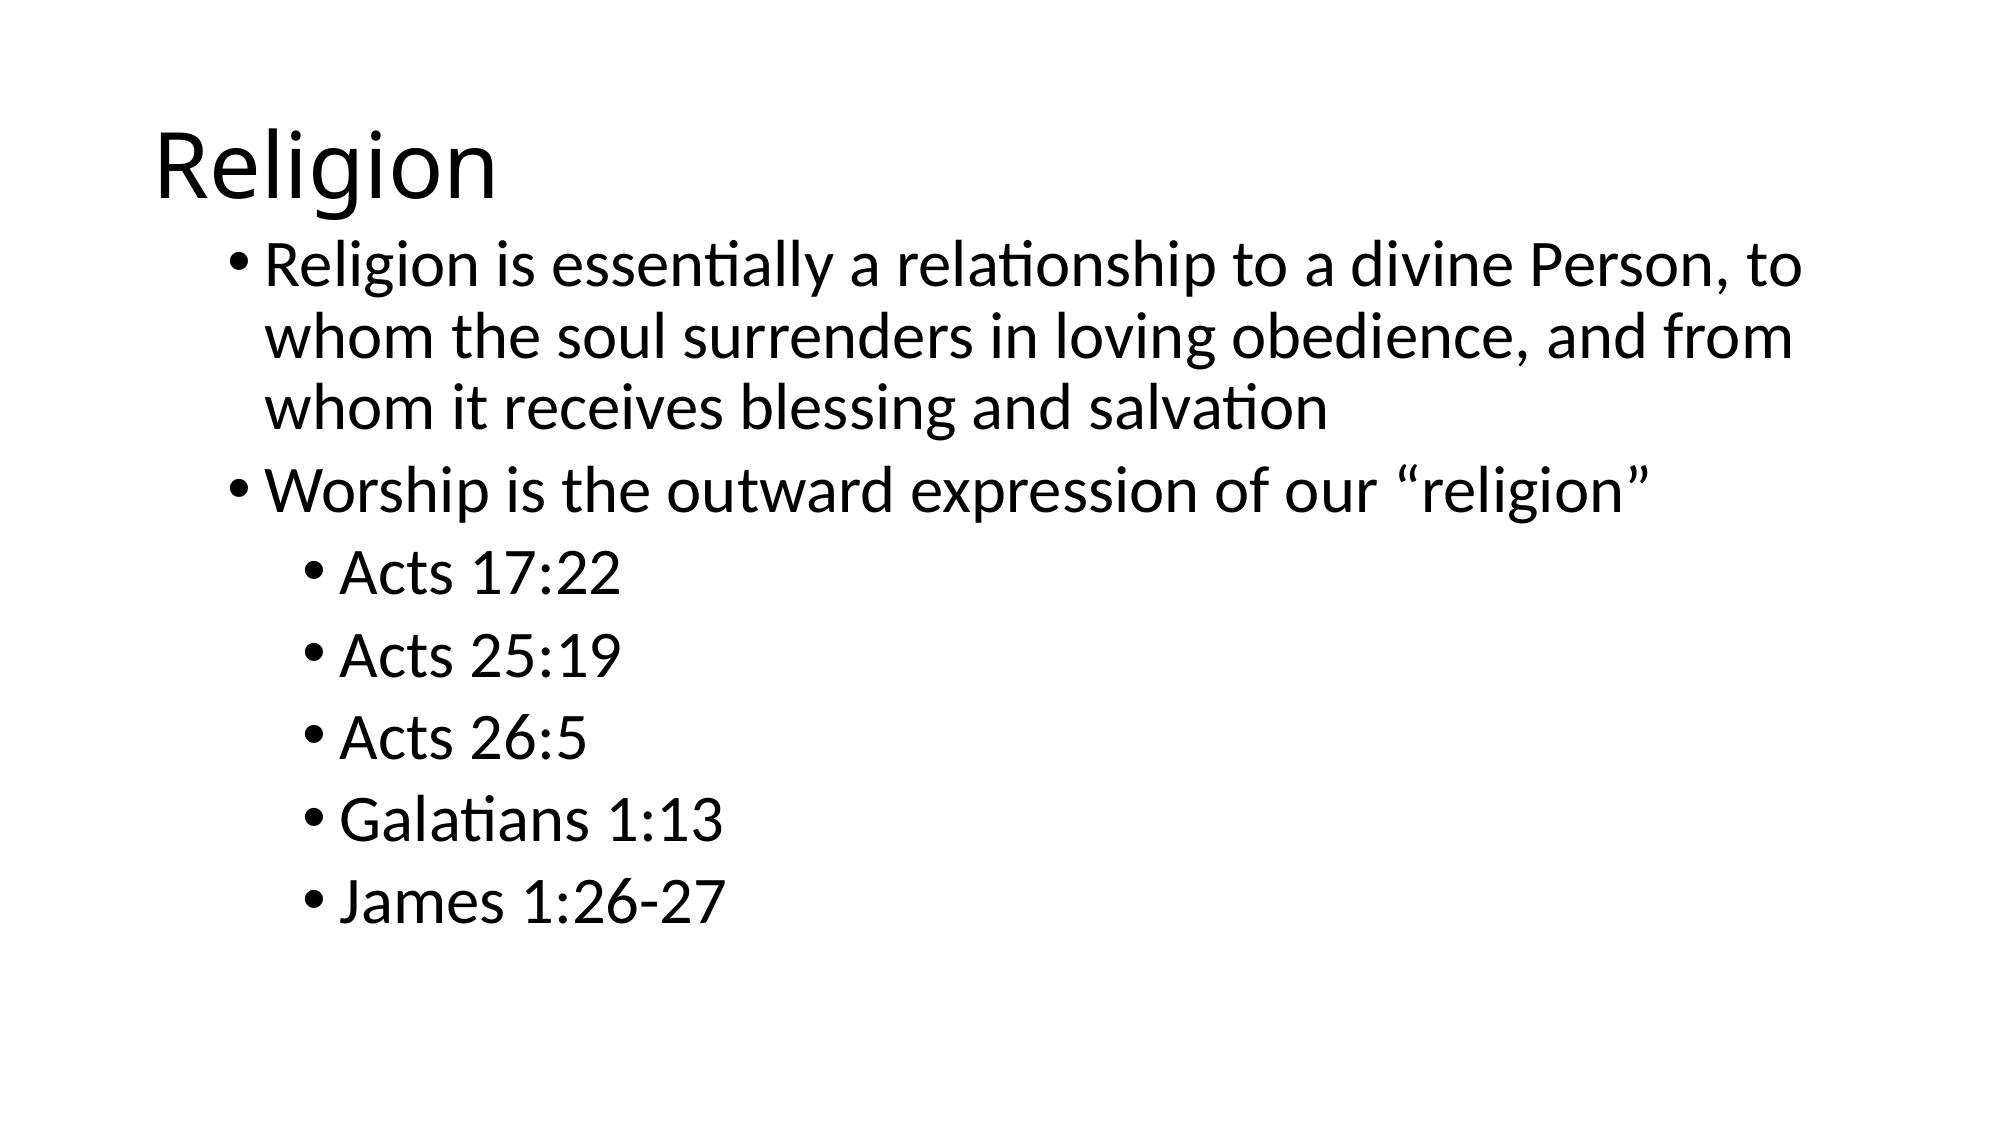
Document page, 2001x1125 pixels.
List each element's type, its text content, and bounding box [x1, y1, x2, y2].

list Religion is essentially a relationship to a divine Person, to whom the soul surrenders in loving obedience, and from whom it receives blessing and salvation Worship is the outward expression of our “religion” Acts 17:22 Acts 25:19 Acts 26:5 Galatians 1:13 James 1:26-27 [137, 221, 1863, 1066]
title Religion [137, 59, 1863, 221]
